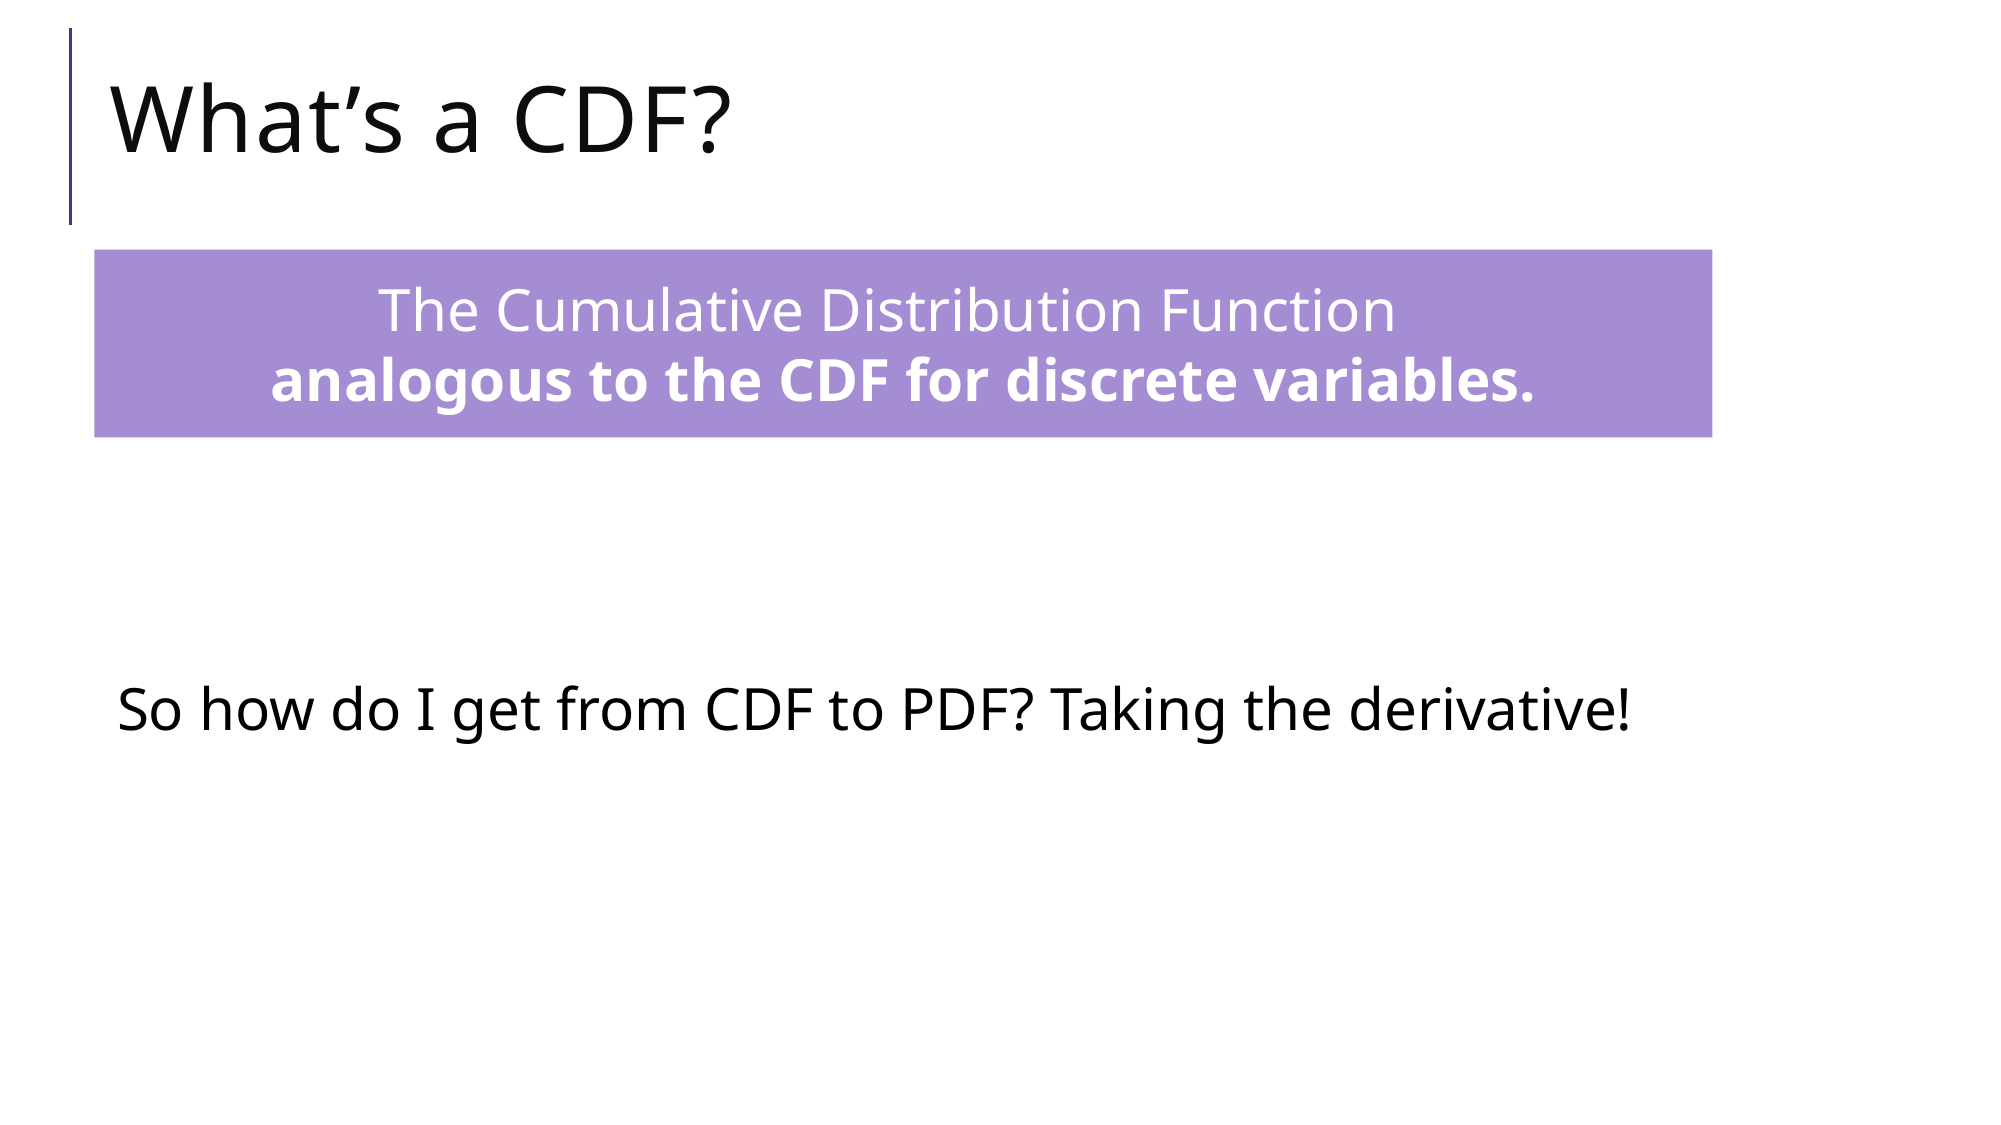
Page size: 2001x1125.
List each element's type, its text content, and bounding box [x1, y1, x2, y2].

title What’s a CDF? [94, 43, 1930, 210]
